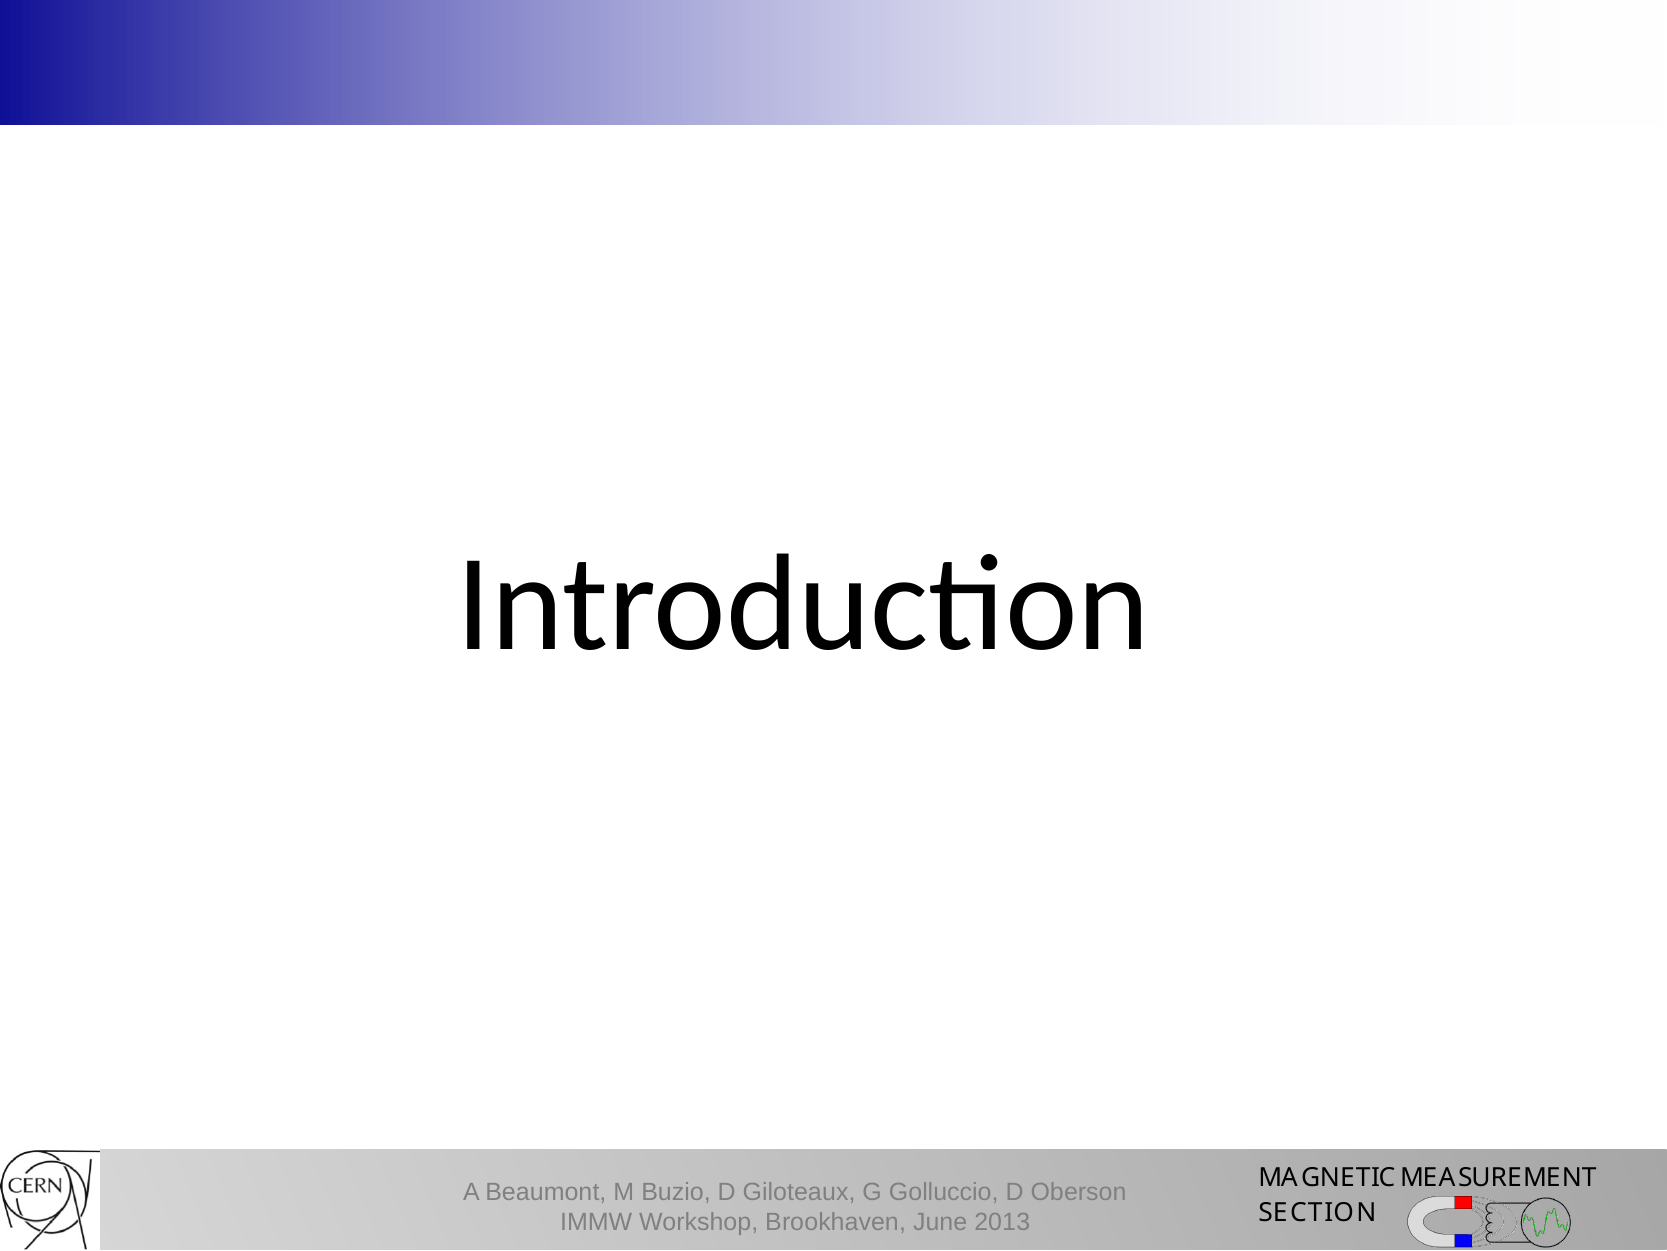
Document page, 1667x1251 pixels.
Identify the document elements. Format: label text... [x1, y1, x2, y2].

list Introduction [145, 450, 1471, 863]
picture [0, 1149, 100, 1250]
